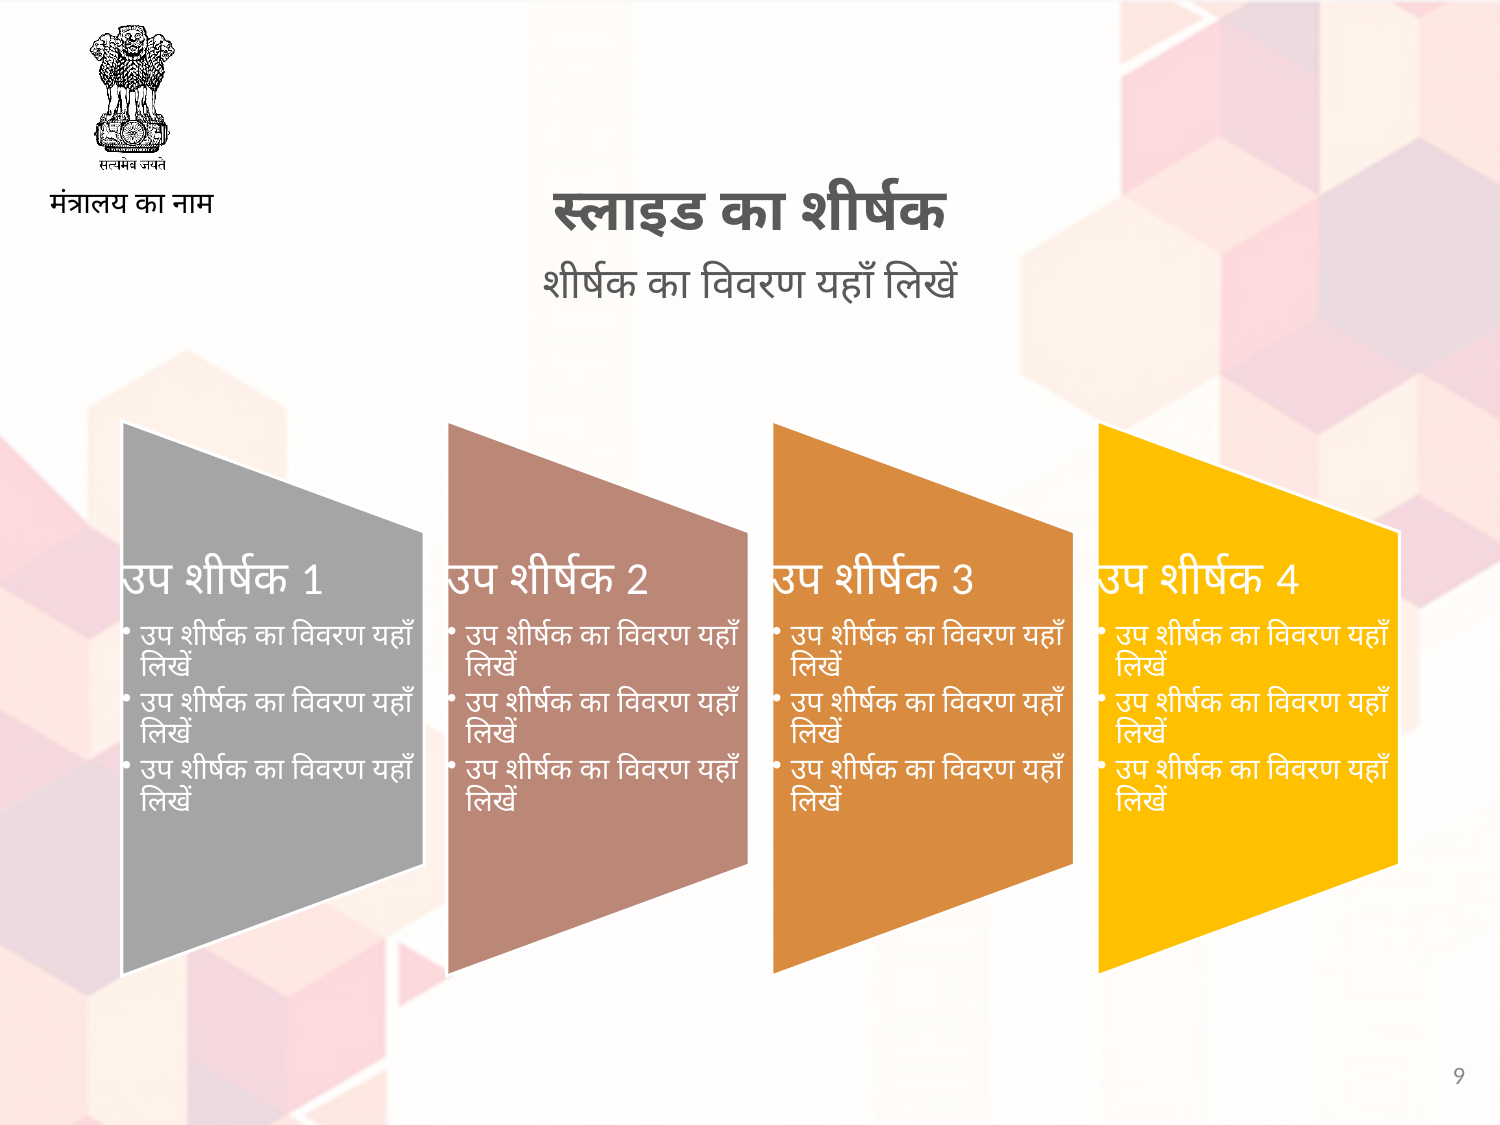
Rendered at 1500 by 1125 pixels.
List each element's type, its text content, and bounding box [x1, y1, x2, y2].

list मंत्रालय का नाम [0, 180, 268, 279]
list शीर्षक का विवरण यहाँ लिखें [219, 255, 1281, 350]
slide_number 9 [1142, 1044, 1481, 1105]
picture [84, 19, 180, 175]
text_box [121, 420, 1400, 976]
list स्लाइड का शीर्षक [278, 172, 1222, 244]
